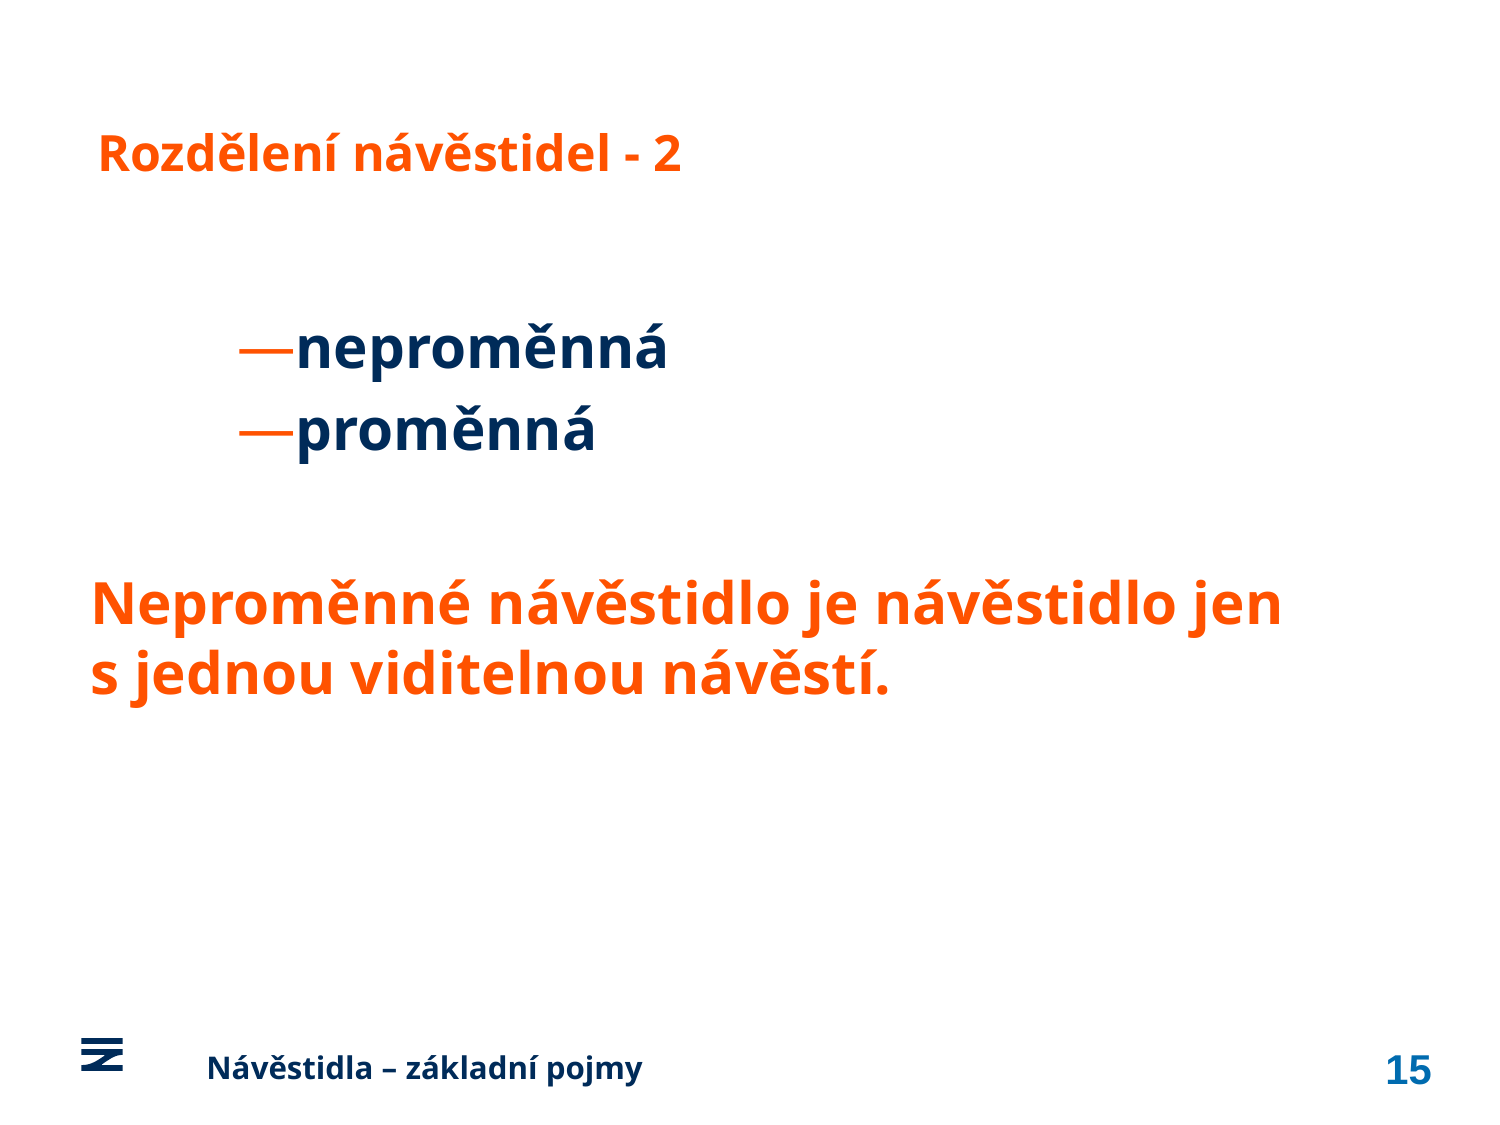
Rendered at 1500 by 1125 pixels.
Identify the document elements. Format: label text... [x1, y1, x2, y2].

list Rozdělení návěstidel - 2 [82, 113, 1436, 197]
list Návěstidla – základní pojmy [41, 1038, 985, 1098]
slide_number 15 [1096, 1034, 1447, 1095]
list neproměnná proměnná Neproměnné návěstidlo je návěstidlo jen s jednou viditelnou návěstí. [75, 210, 1425, 1005]
